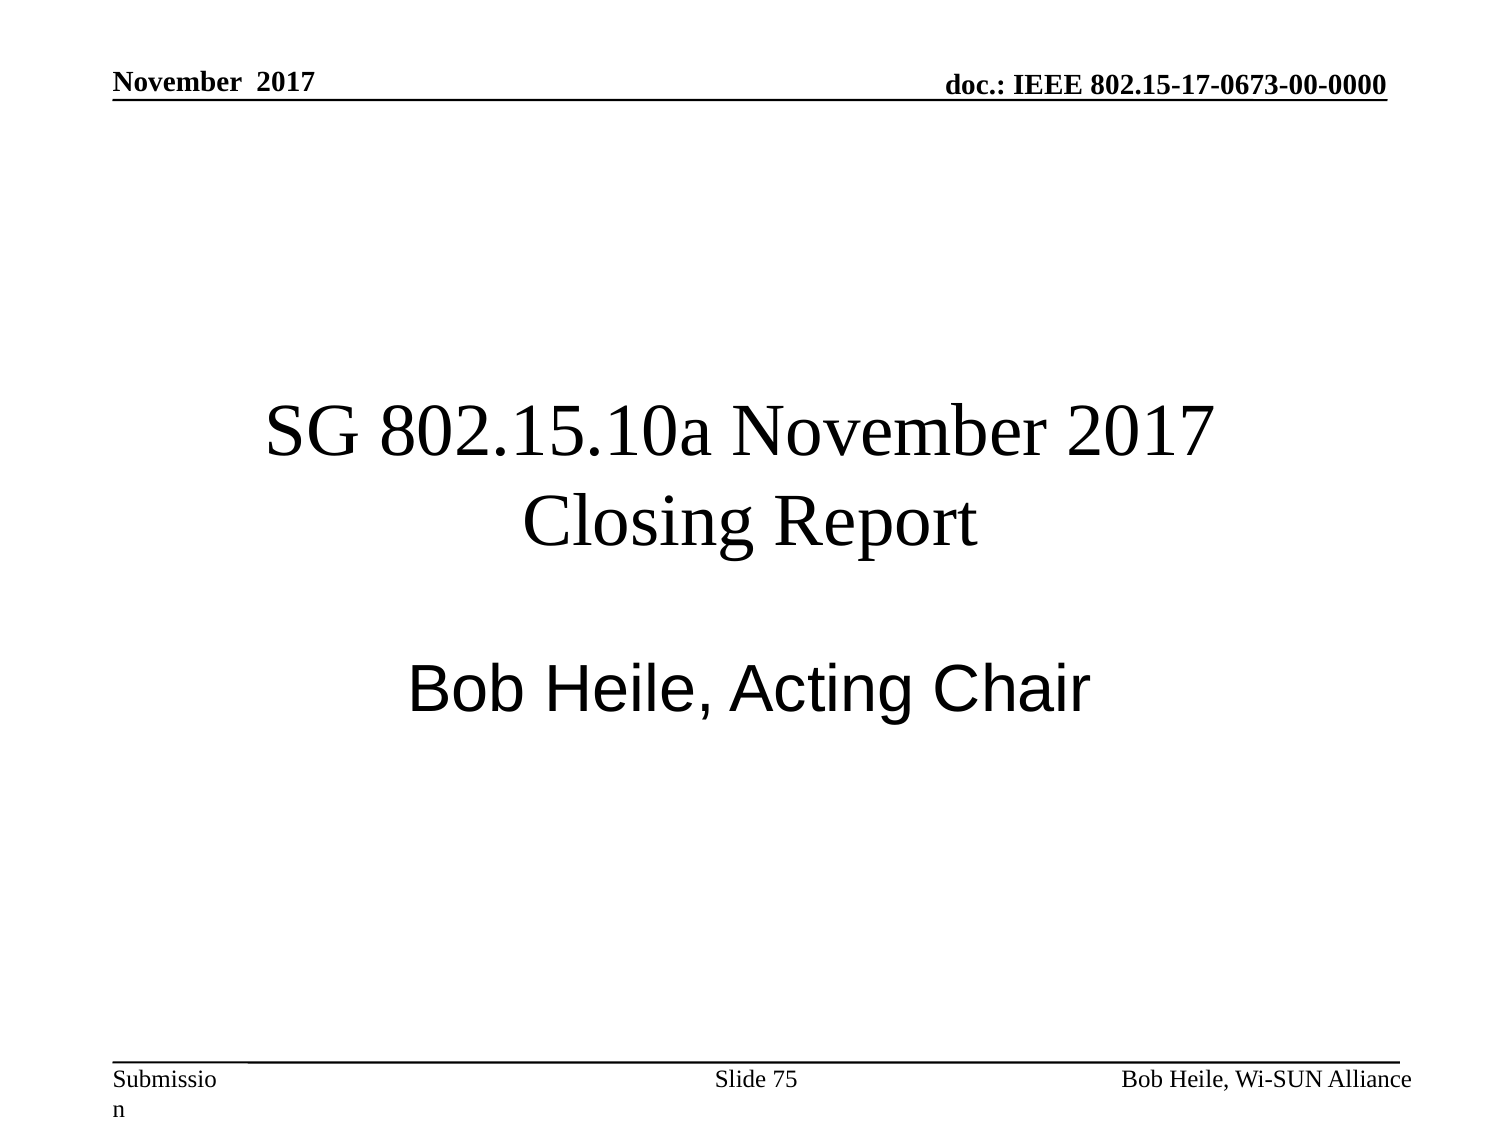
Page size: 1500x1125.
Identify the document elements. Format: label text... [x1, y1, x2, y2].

slide_number Slide 75 [711, 1061, 801, 1093]
subtitle Bob Heile, Acting Chair [225, 637, 1275, 925]
footer Bob Heile, Wi-SUN Alliance [899, 1061, 1413, 1093]
title SG 802.15.10a November 2017 Closing Report [112, 349, 1388, 591]
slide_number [112, 61, 376, 98]
